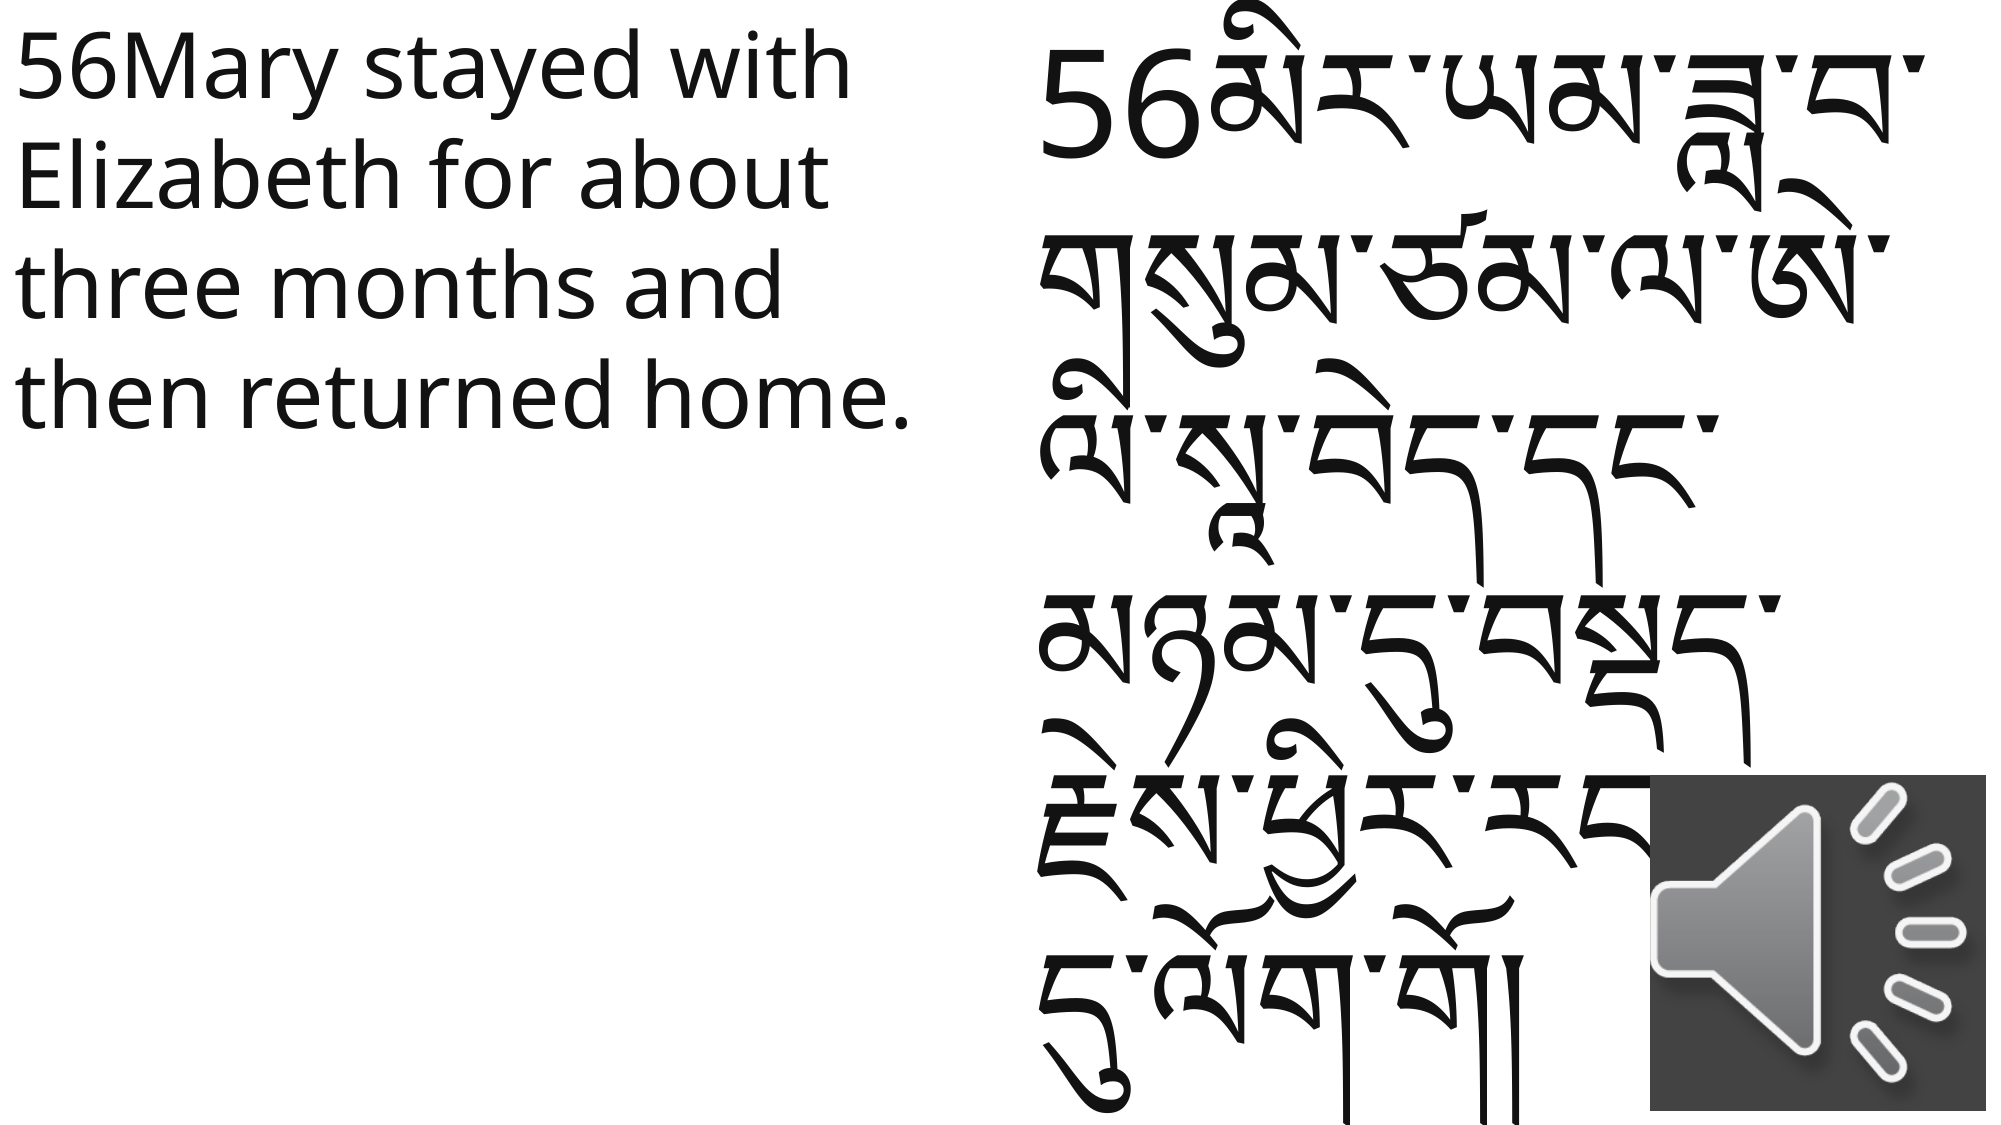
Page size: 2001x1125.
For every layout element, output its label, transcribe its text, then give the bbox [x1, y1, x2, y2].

text_box 56མིར་ཡམ་ཟླ་བ་གསུམ་ཙམ་ལ་ཨེ་ལི་སཱ་བེད་དང་མཉམ་དུ་བསྡད་རྗེས་ཕྱིར་རང་ཡུལ་དུ་ལོག༌གོ། [1019, 0, 2000, 1125]
text_box 56Mary stayed with Elizabeth for about three months and then returned home. [0, 0, 981, 1125]
picture [1648, 773, 1987, 1112]
